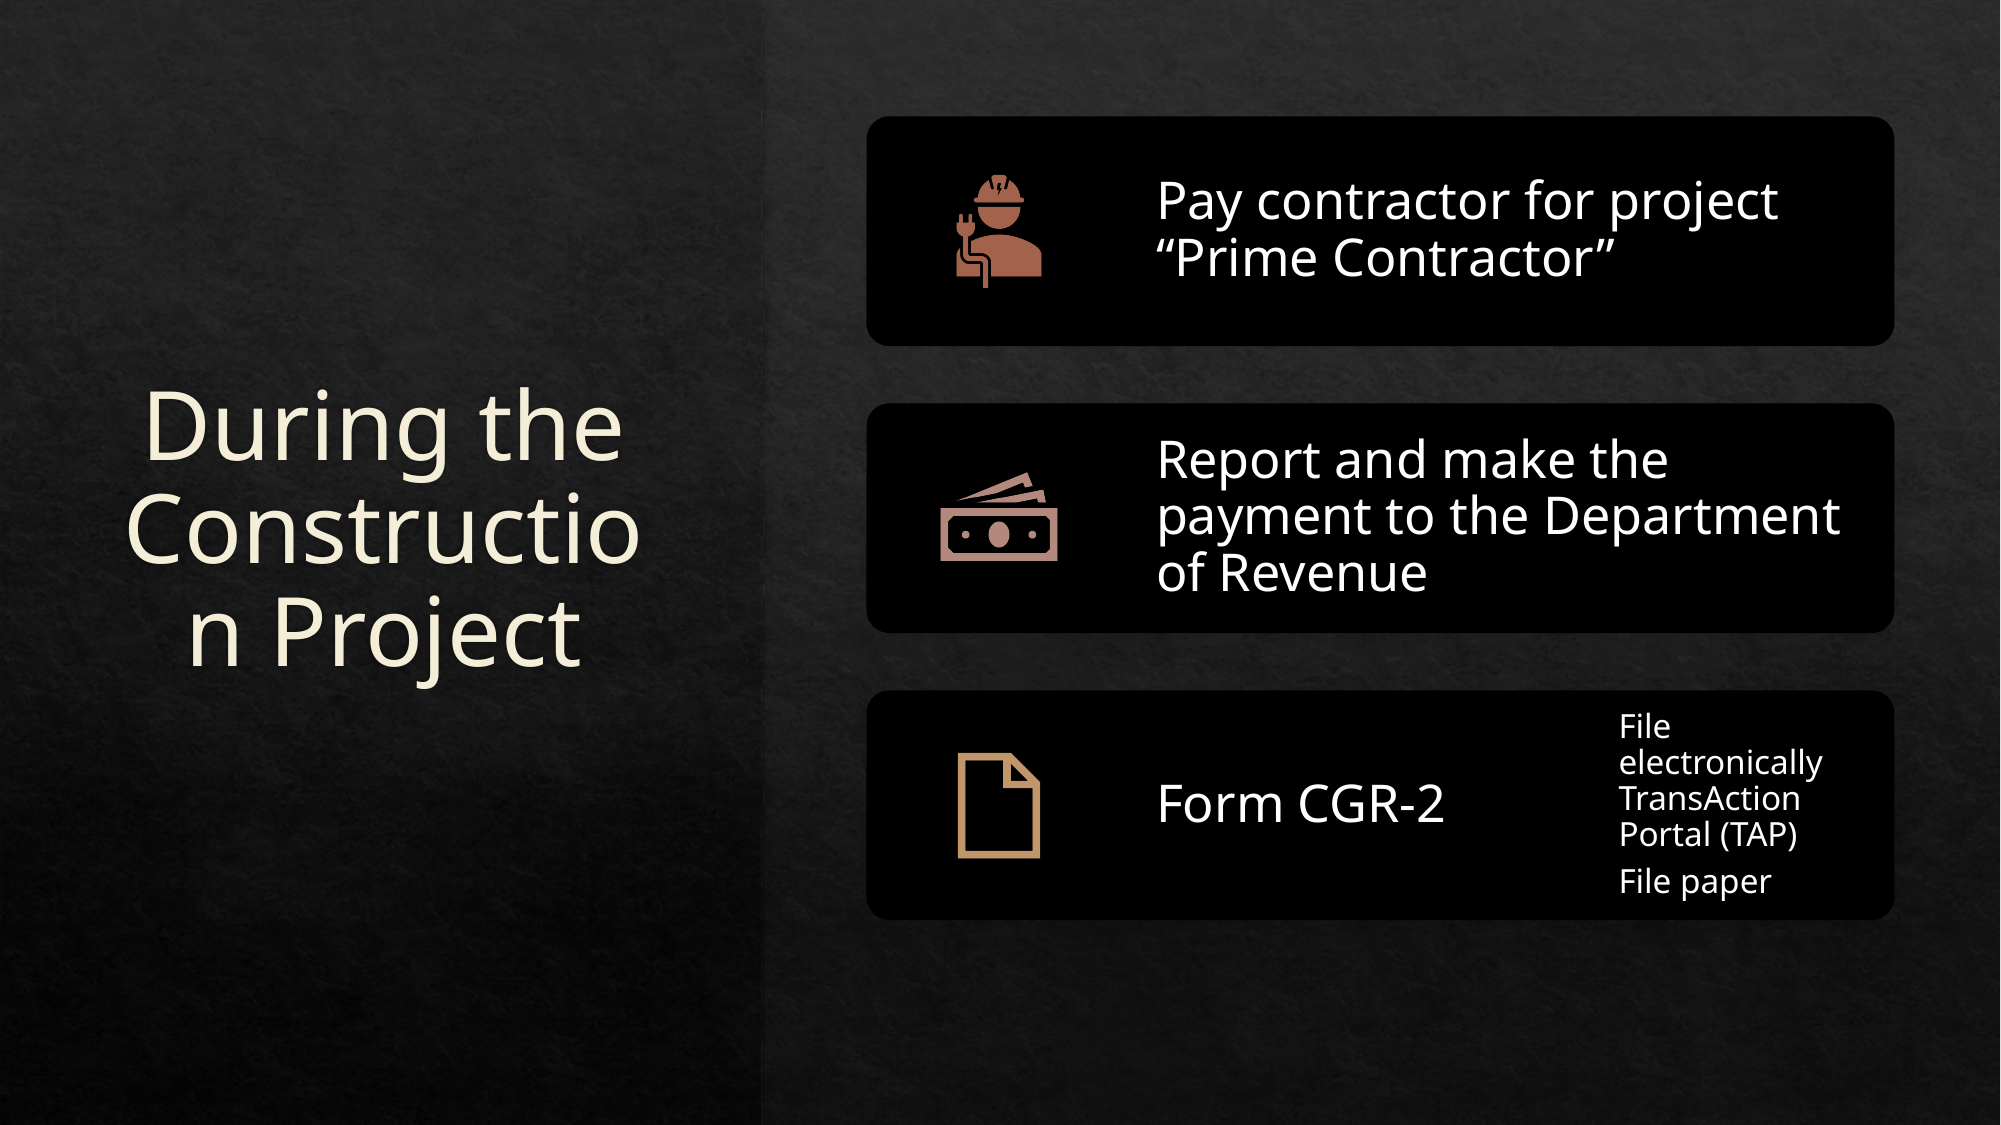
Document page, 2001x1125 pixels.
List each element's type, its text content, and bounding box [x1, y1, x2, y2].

picture [760, 0, 2000, 1125]
title During the Construction Project [103, 99, 664, 966]
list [866, 116, 1895, 921]
